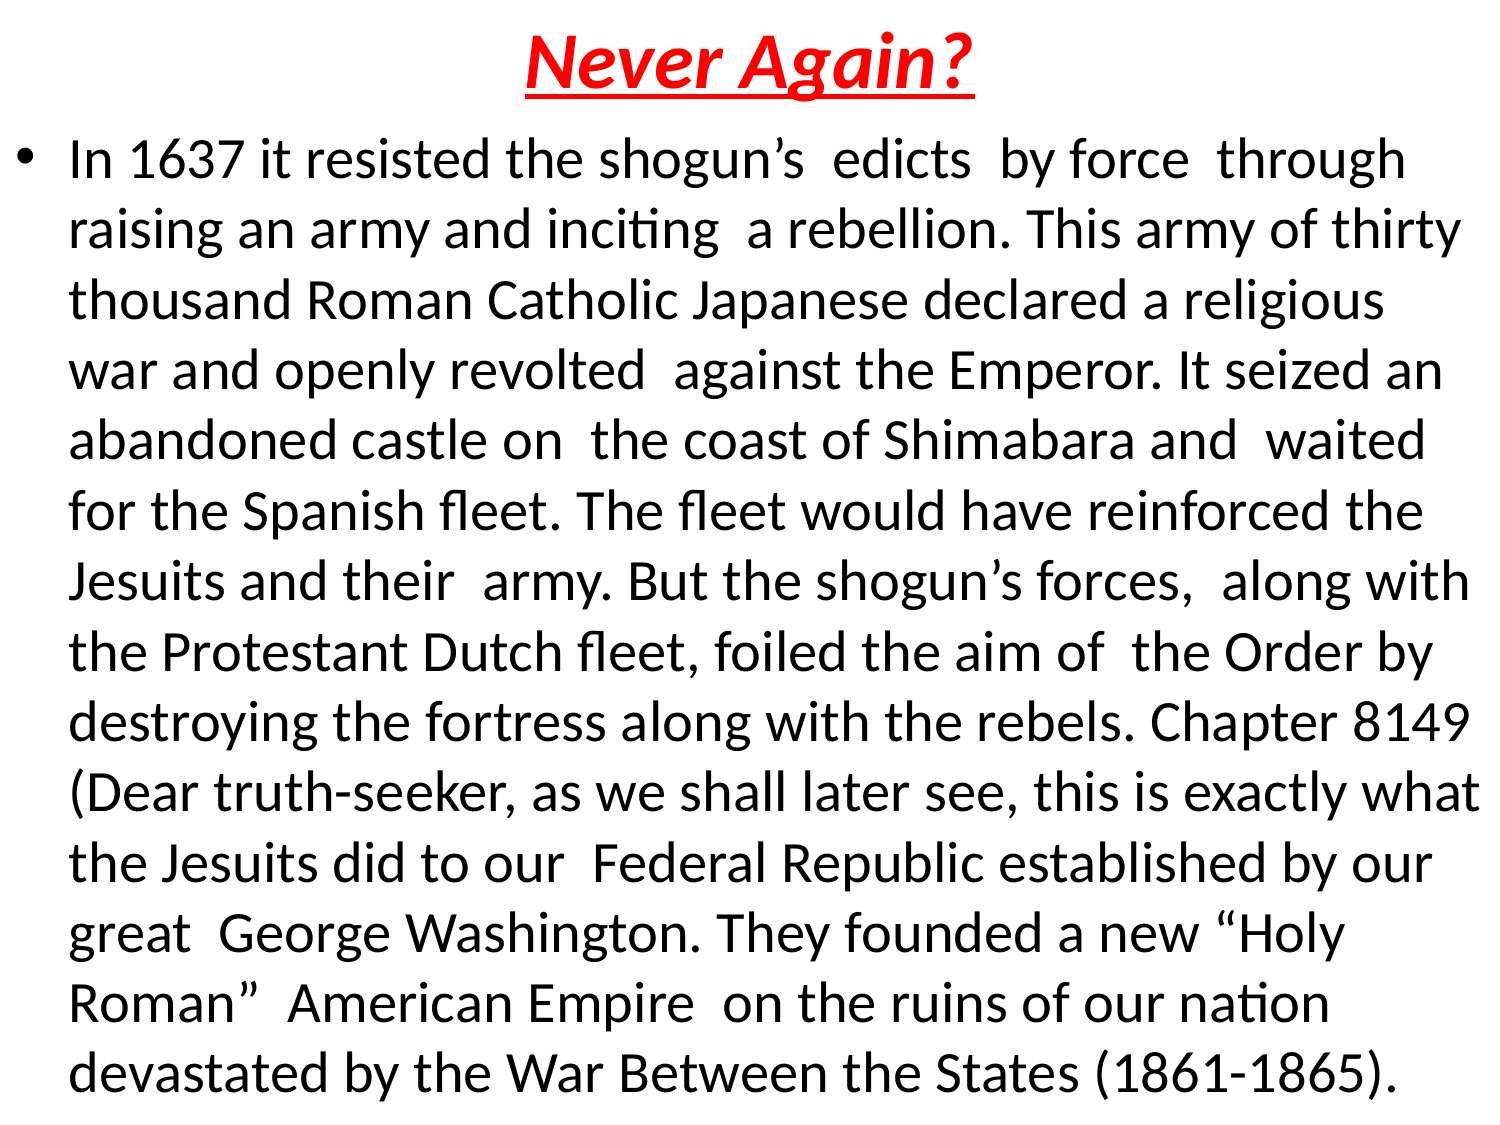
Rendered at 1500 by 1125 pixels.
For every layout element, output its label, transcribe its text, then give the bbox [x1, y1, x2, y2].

title Never Again? [75, 0, 1425, 112]
list In 1637 it resisted the shogun’s edicts by force through raising an army and inciting a rebellion. This army of thirty thousand Roman Catholic Japanese declared a religious war and openly revolted against the Emperor. It seized an abandoned castle on the coast of Shimabara and waited for the Spanish fleet. The fleet would have reinforced the Jesuits and their army. But the shogun’s forces, along with the Protestant Dutch fleet, foiled the aim of the Order by destroying the fortress along with the rebels. Chapter 8149 (Dear truth-seeker, as we shall later see, this is exactly what the Jesuits did to our Federal Republic established by our great George Washington. They founded a new “Holy Roman” American Empire on the ruins of our nation devastated by the War Between the States (1861-1865). [0, 112, 1500, 1125]
